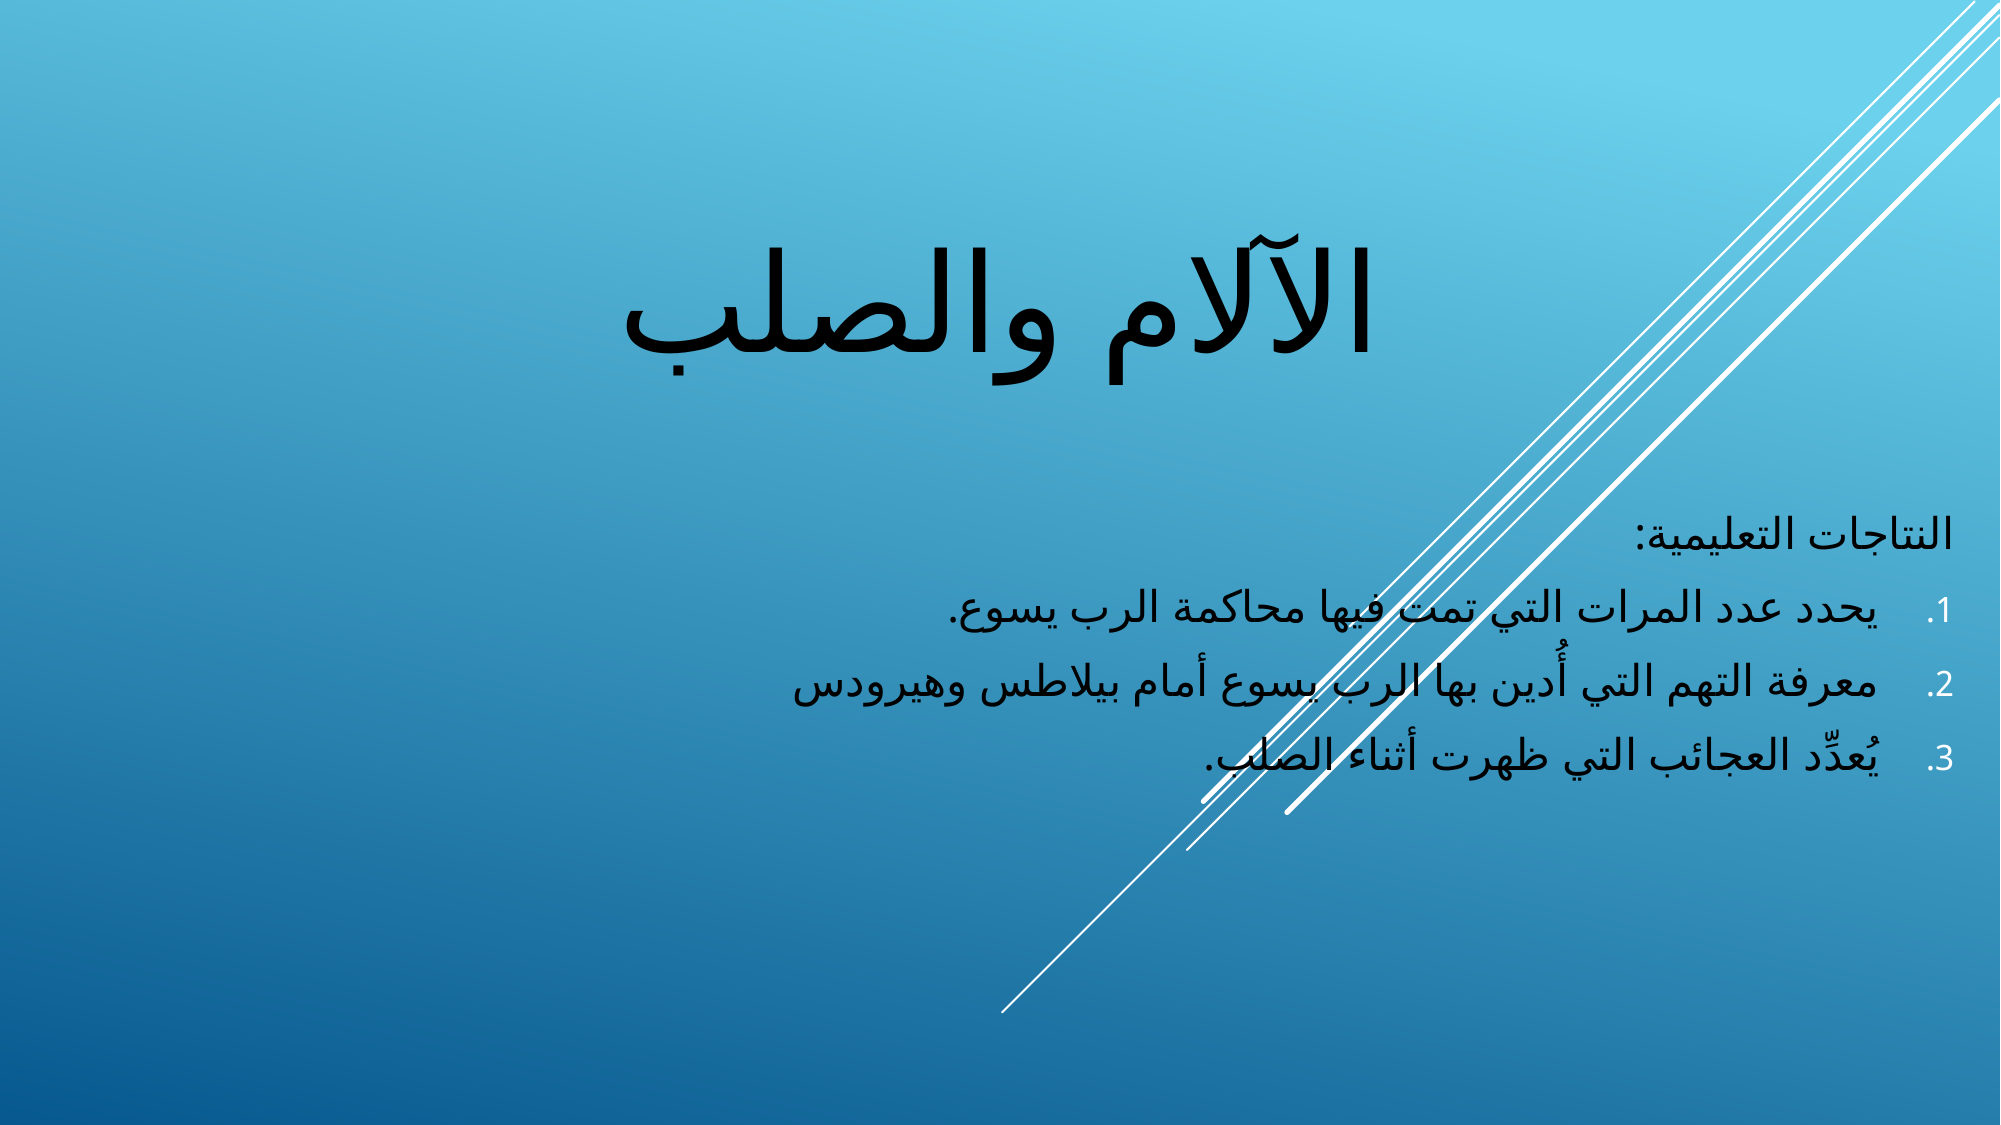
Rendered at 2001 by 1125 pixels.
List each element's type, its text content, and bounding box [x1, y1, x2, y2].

subtitle النتاجات التعليمية: يحدد عدد المرات التي تمت فيها محاكمة الرب يسوع. معرفة التهم التي أُدين بها الرب يسوع أمام بيلاطس وهيرودس يُعدِّد العجائب التي ظهرت أثناء الصلب. [112, 497, 1970, 950]
title الآلام والصلب [146, 174, 1854, 388]
